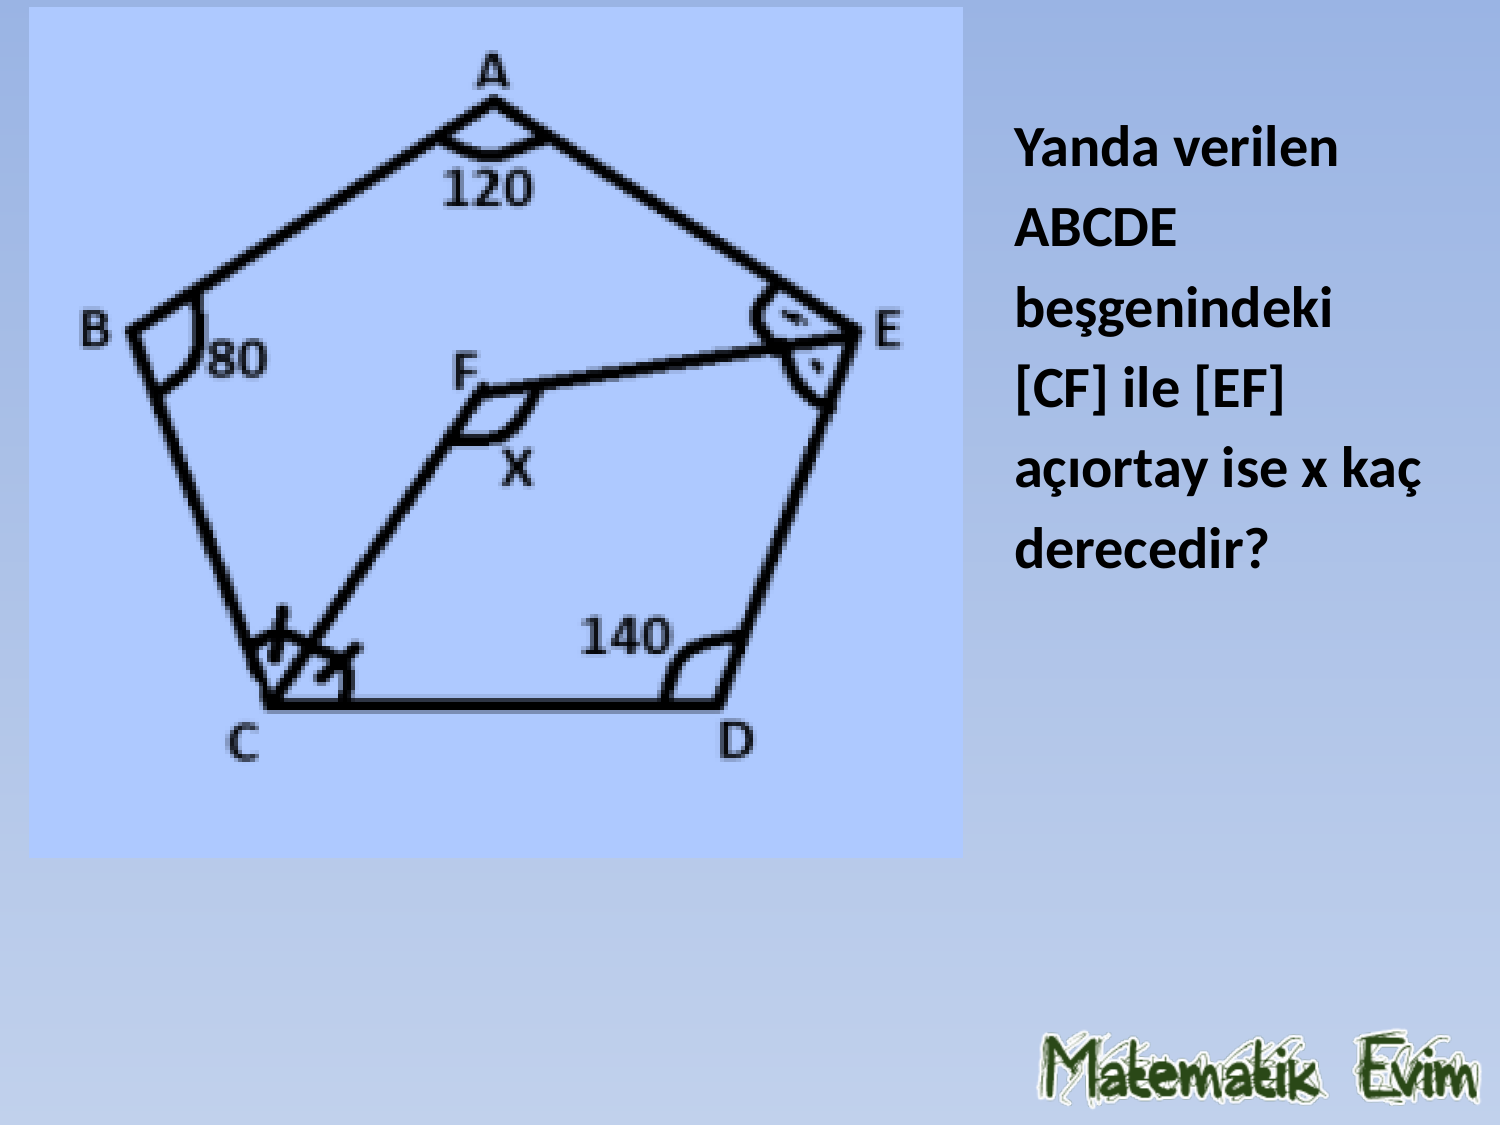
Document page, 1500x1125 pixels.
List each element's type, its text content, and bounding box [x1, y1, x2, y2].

picture [1021, 1011, 1496, 1125]
picture [29, 6, 963, 858]
text_box Yanda verilen ABCDE beşgenindeki [CF] ile [EF] açıortay ise x kaç derecedir? [999, 89, 1447, 588]
